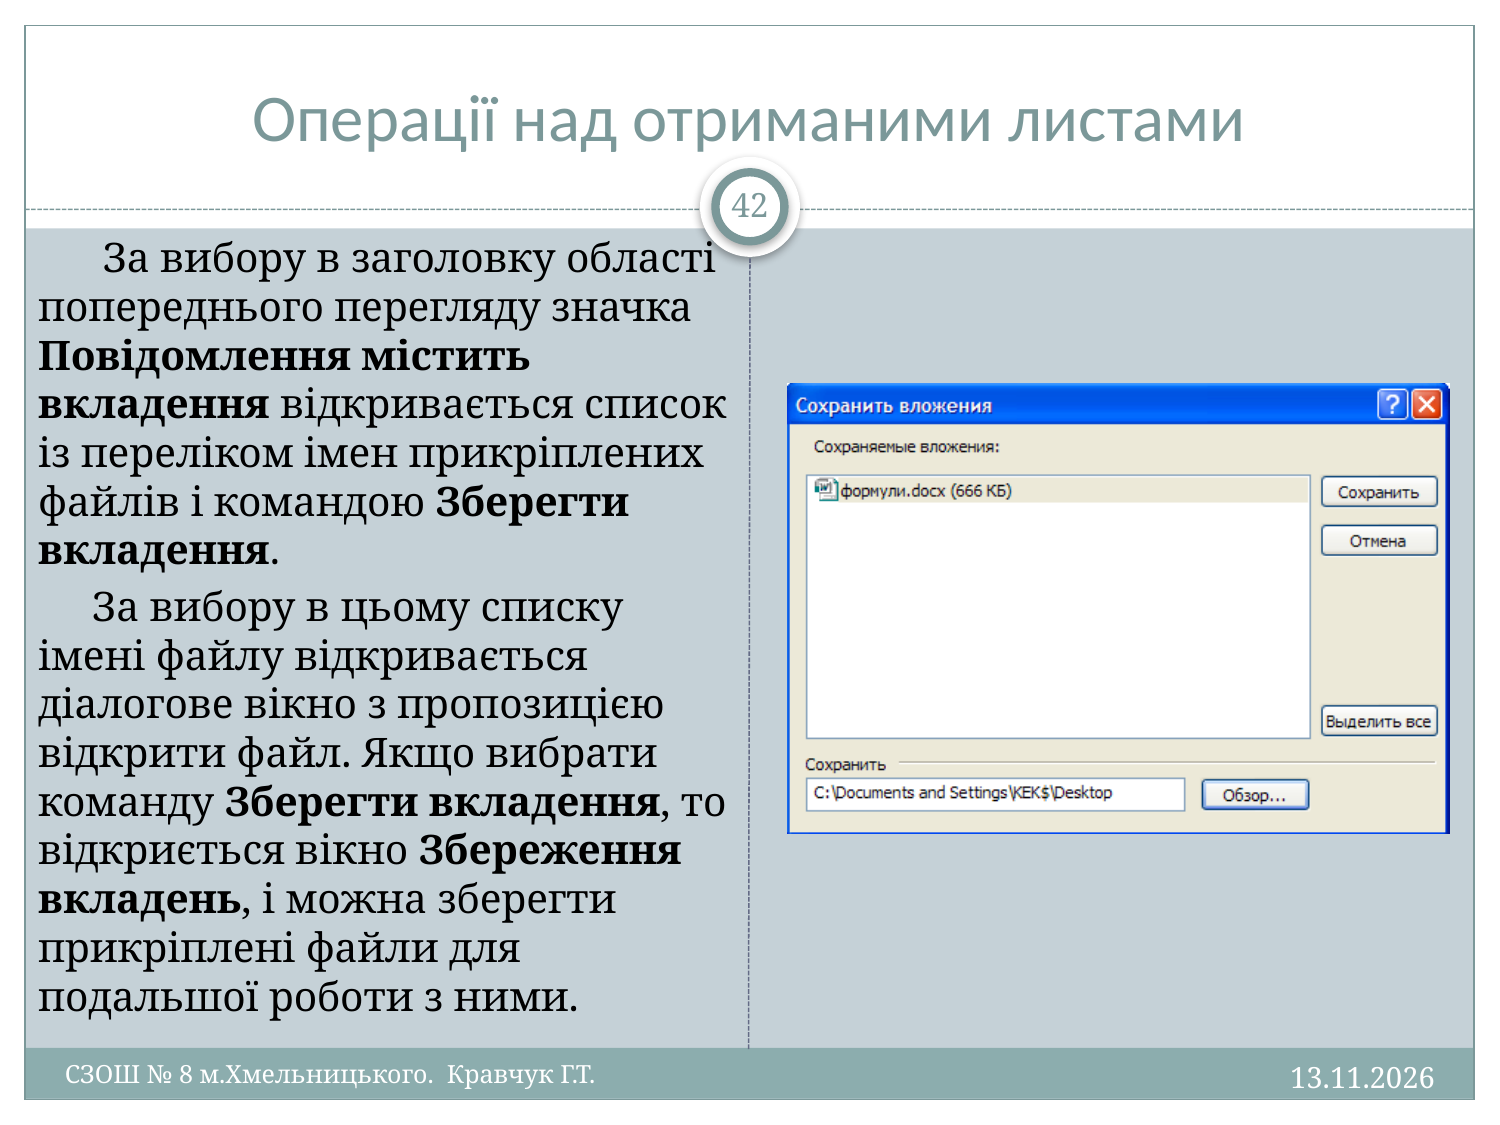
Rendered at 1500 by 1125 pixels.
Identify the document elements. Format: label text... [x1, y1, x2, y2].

slide_number 42 [712, 170, 788, 243]
list За вибору в заголовку області попереднього перегляду значка Повідомлення містить вкладення відкривається список із переліком імен прикріплених файлів і командою Зберегти вкладення. За вибору в цьому списку імені файлу відкривається діалогове вікно з пропозицією відкрити файл. Якщо вибрати команду Зберегти вкладення, то відкриється вікно Збереження вкладень, і можна зберегти прикріплені файли для подальшої роботи з ними. [23, 224, 750, 1043]
title Операції над отриманими листами [49, 37, 1450, 162]
footer СЗОШ № 8 м.Хмельницького. Кравчук Г.Т. [50, 1051, 638, 1112]
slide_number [950, 1051, 1450, 1112]
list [787, 383, 1451, 835]
